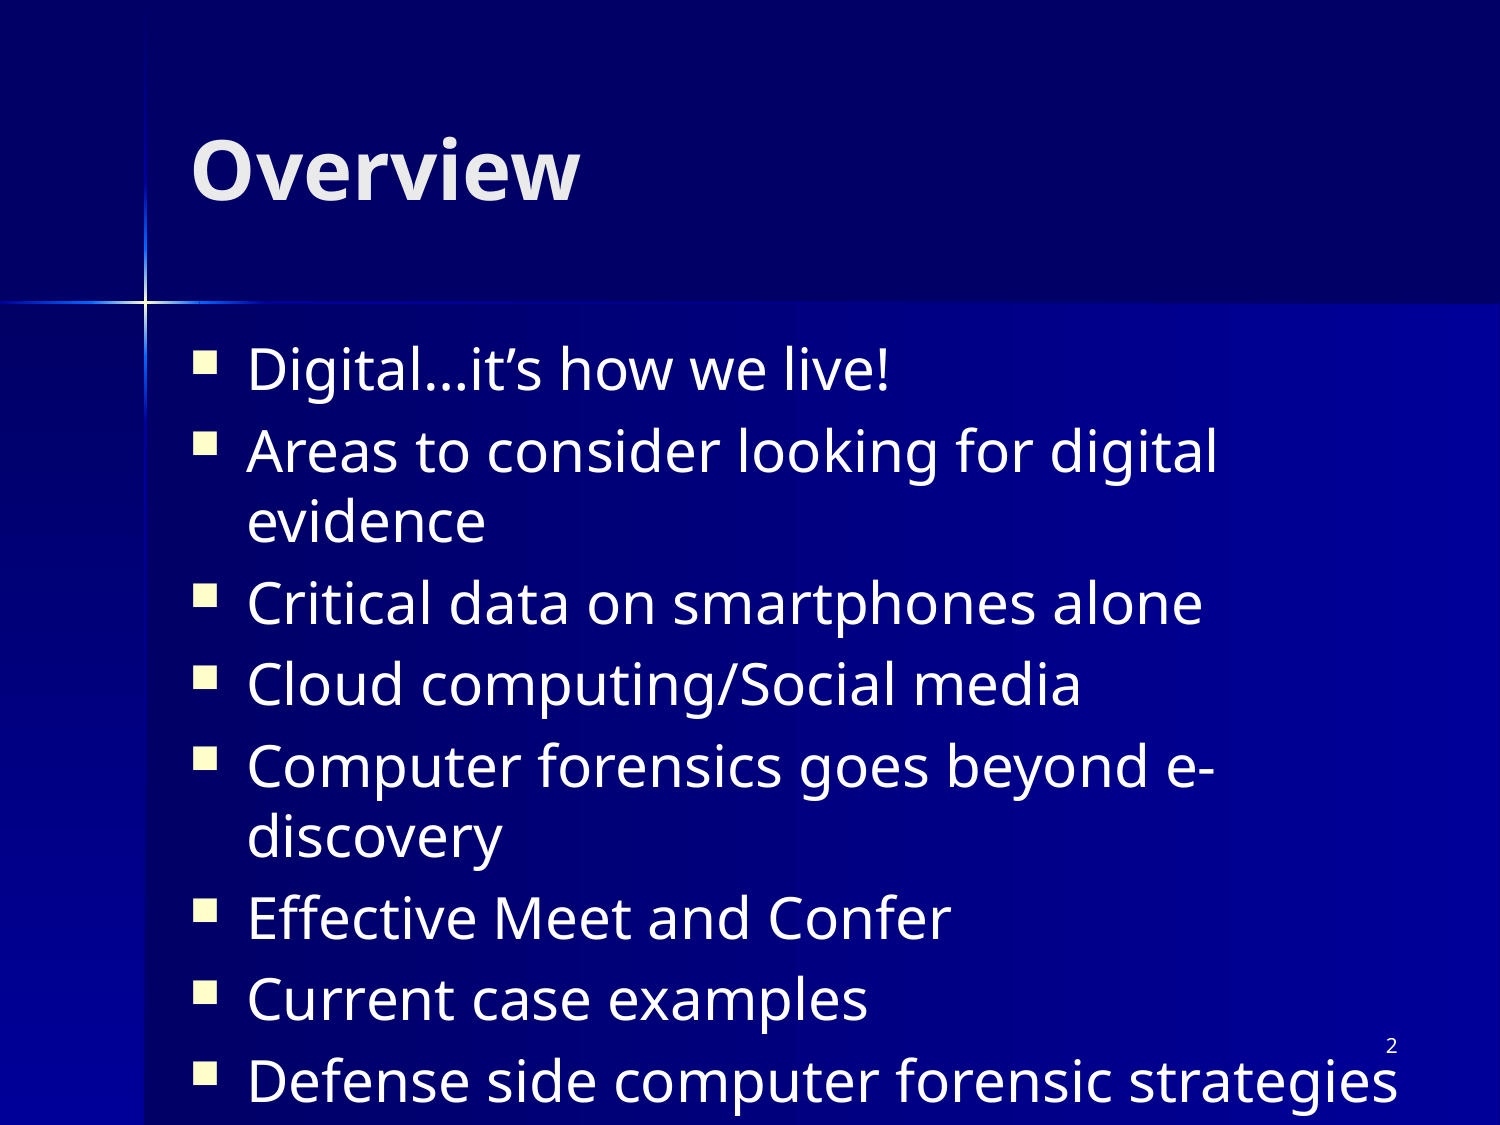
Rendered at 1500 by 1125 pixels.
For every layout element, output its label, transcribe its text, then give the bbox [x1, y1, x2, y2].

list Digital…it’s how we live! Areas to consider looking for digital evidence Critical data on smartphones alone Cloud computing/Social media Computer forensics goes beyond e-discovery Effective Meet and Confer Current case examples Defense side computer forensic strategies [174, 324, 1463, 1125]
slide_number [200, 1025, 513, 1100]
footer [562, 1025, 1038, 1100]
title Overview [174, 50, 1413, 285]
slide_number 2 [1100, 1025, 1413, 1100]
